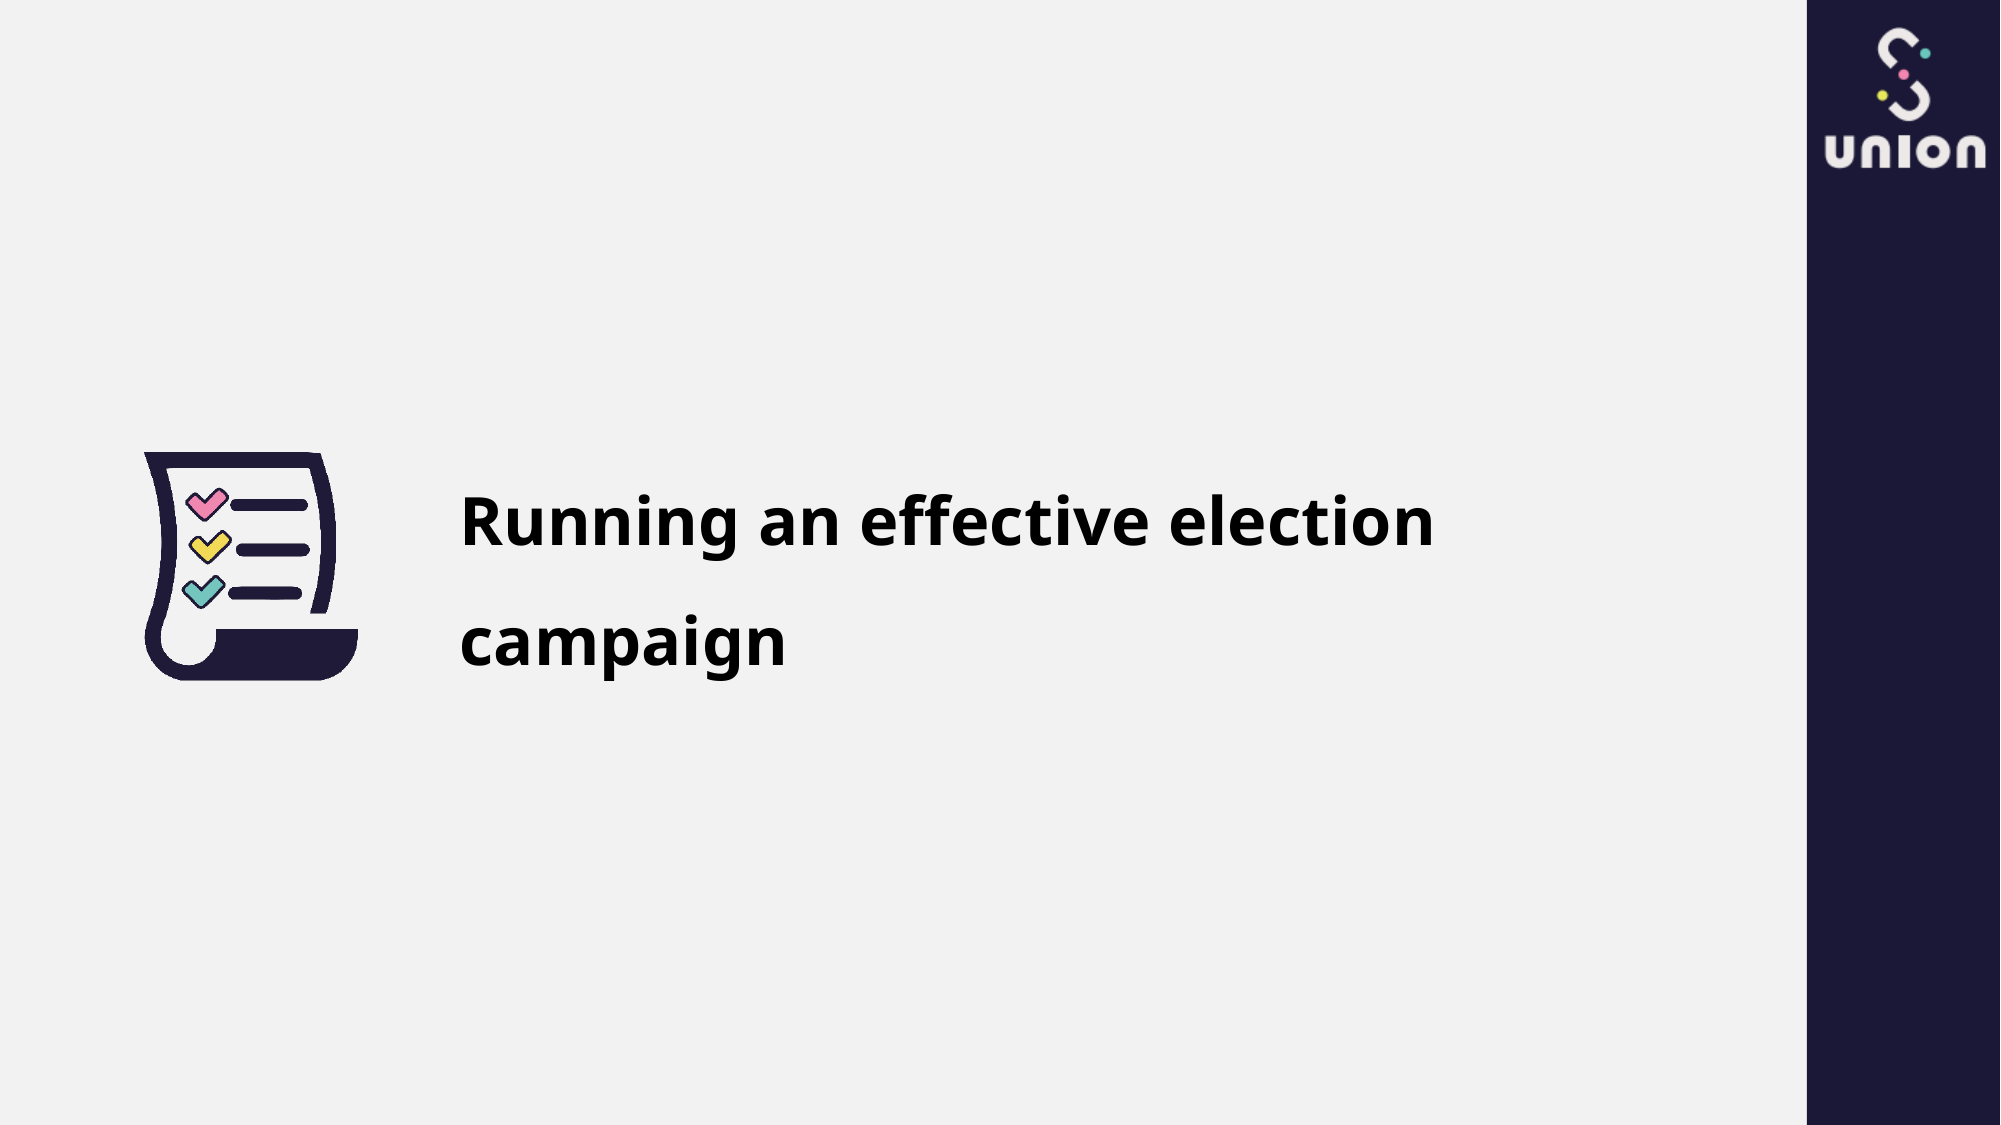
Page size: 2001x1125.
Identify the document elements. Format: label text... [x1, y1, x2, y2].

list Running an effective election campaign [444, 435, 1699, 683]
picture [130, 450, 363, 683]
